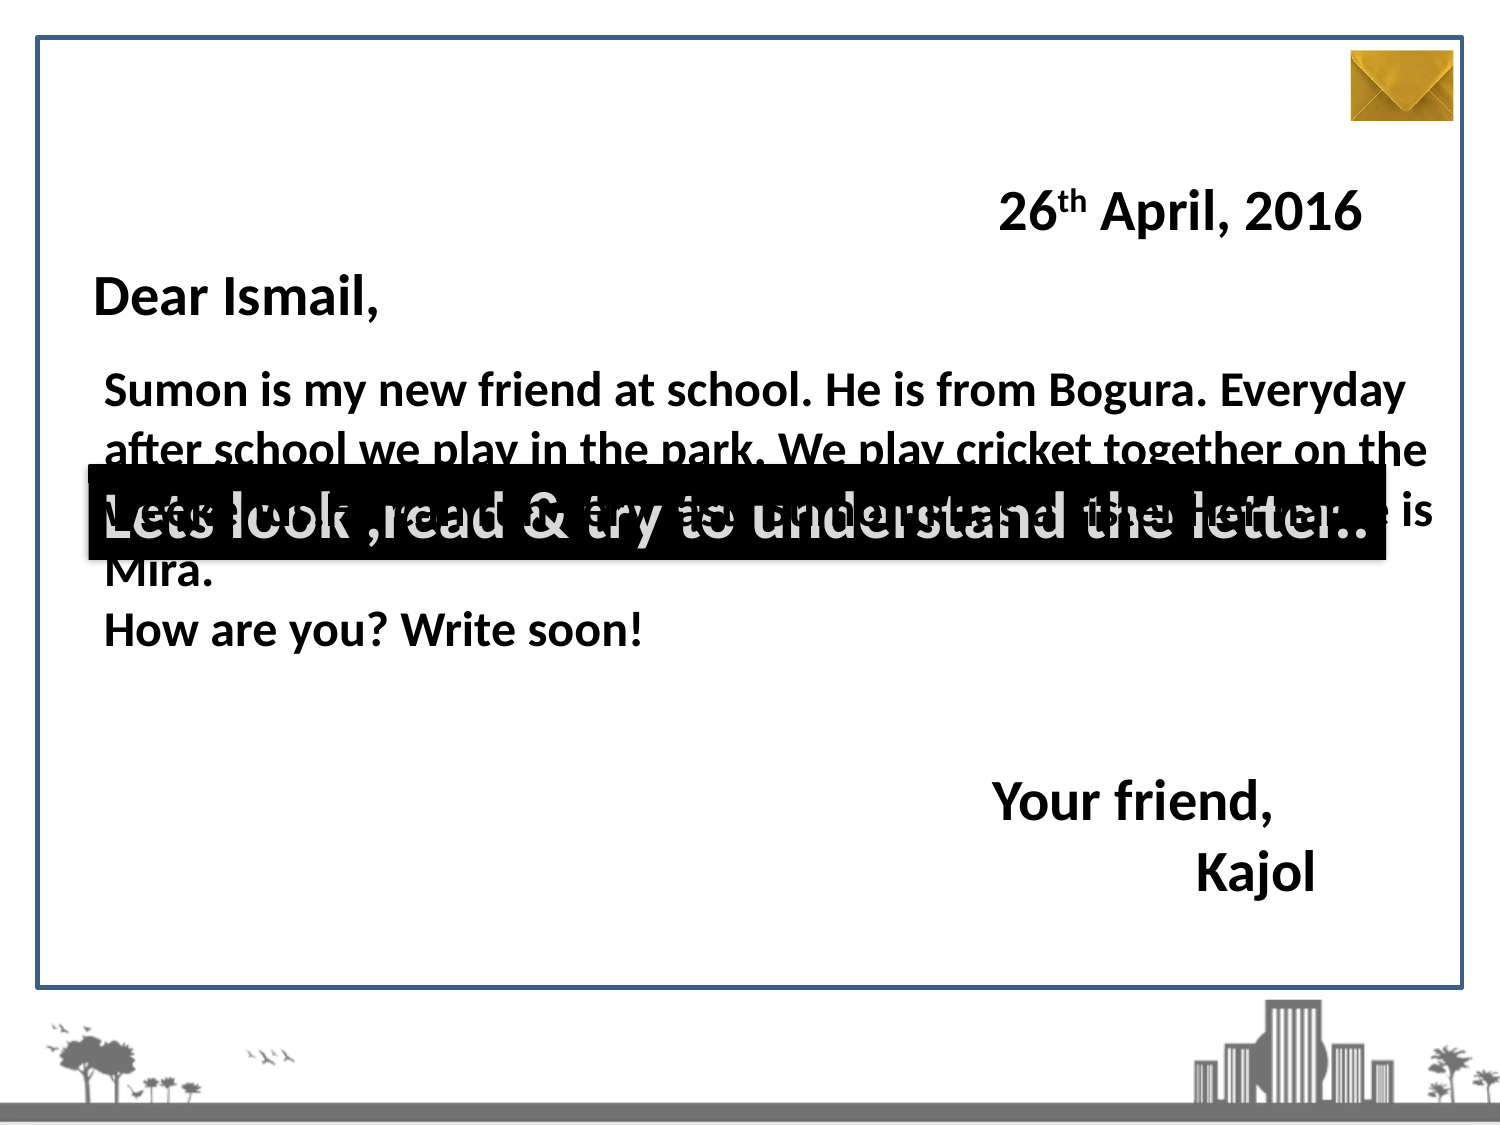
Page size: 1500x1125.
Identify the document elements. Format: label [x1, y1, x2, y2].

text_box [37, 37, 1463, 988]
picture [0, 987, 1500, 1125]
